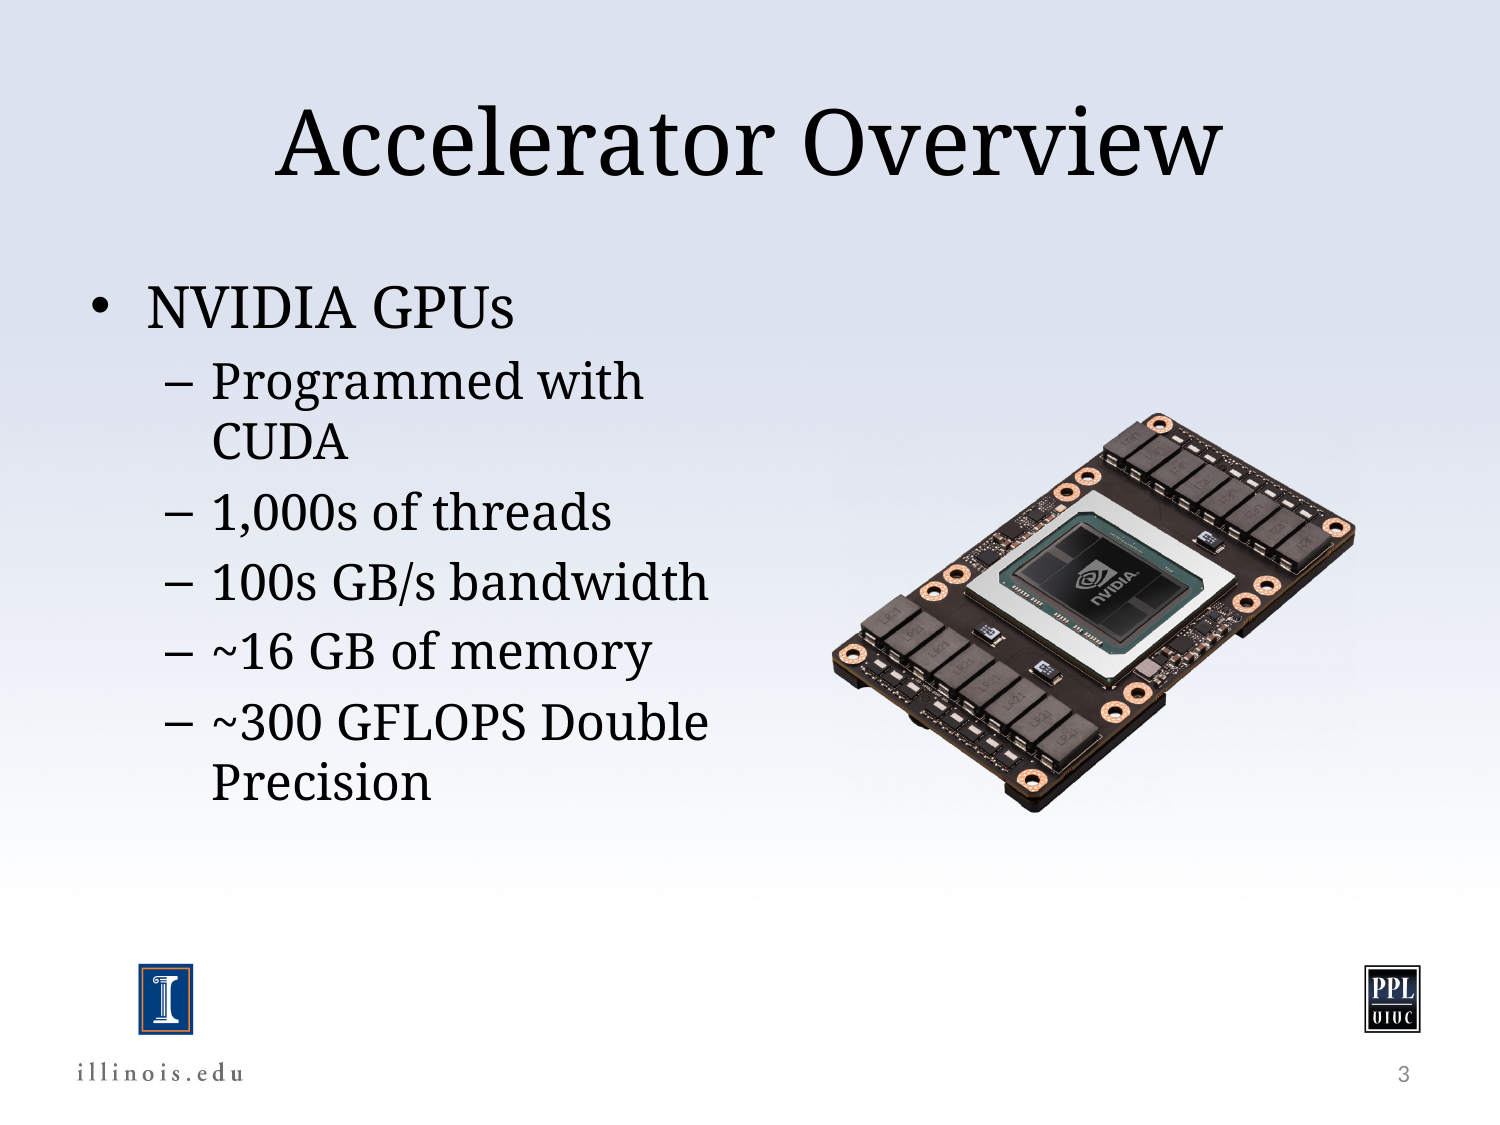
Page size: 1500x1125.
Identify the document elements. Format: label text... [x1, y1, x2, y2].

slide_number 3 [1074, 1042, 1425, 1103]
title Accelerator Overview [75, 45, 1425, 233]
picture [0, 0, 1500, 1125]
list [762, 262, 1426, 963]
list NVIDIA GPUs Programmed with CUDA 1,000s of threads 100s GB/s bandwidth ~16 GB of memory ~300 GFLOPS Double Precision [75, 262, 738, 963]
